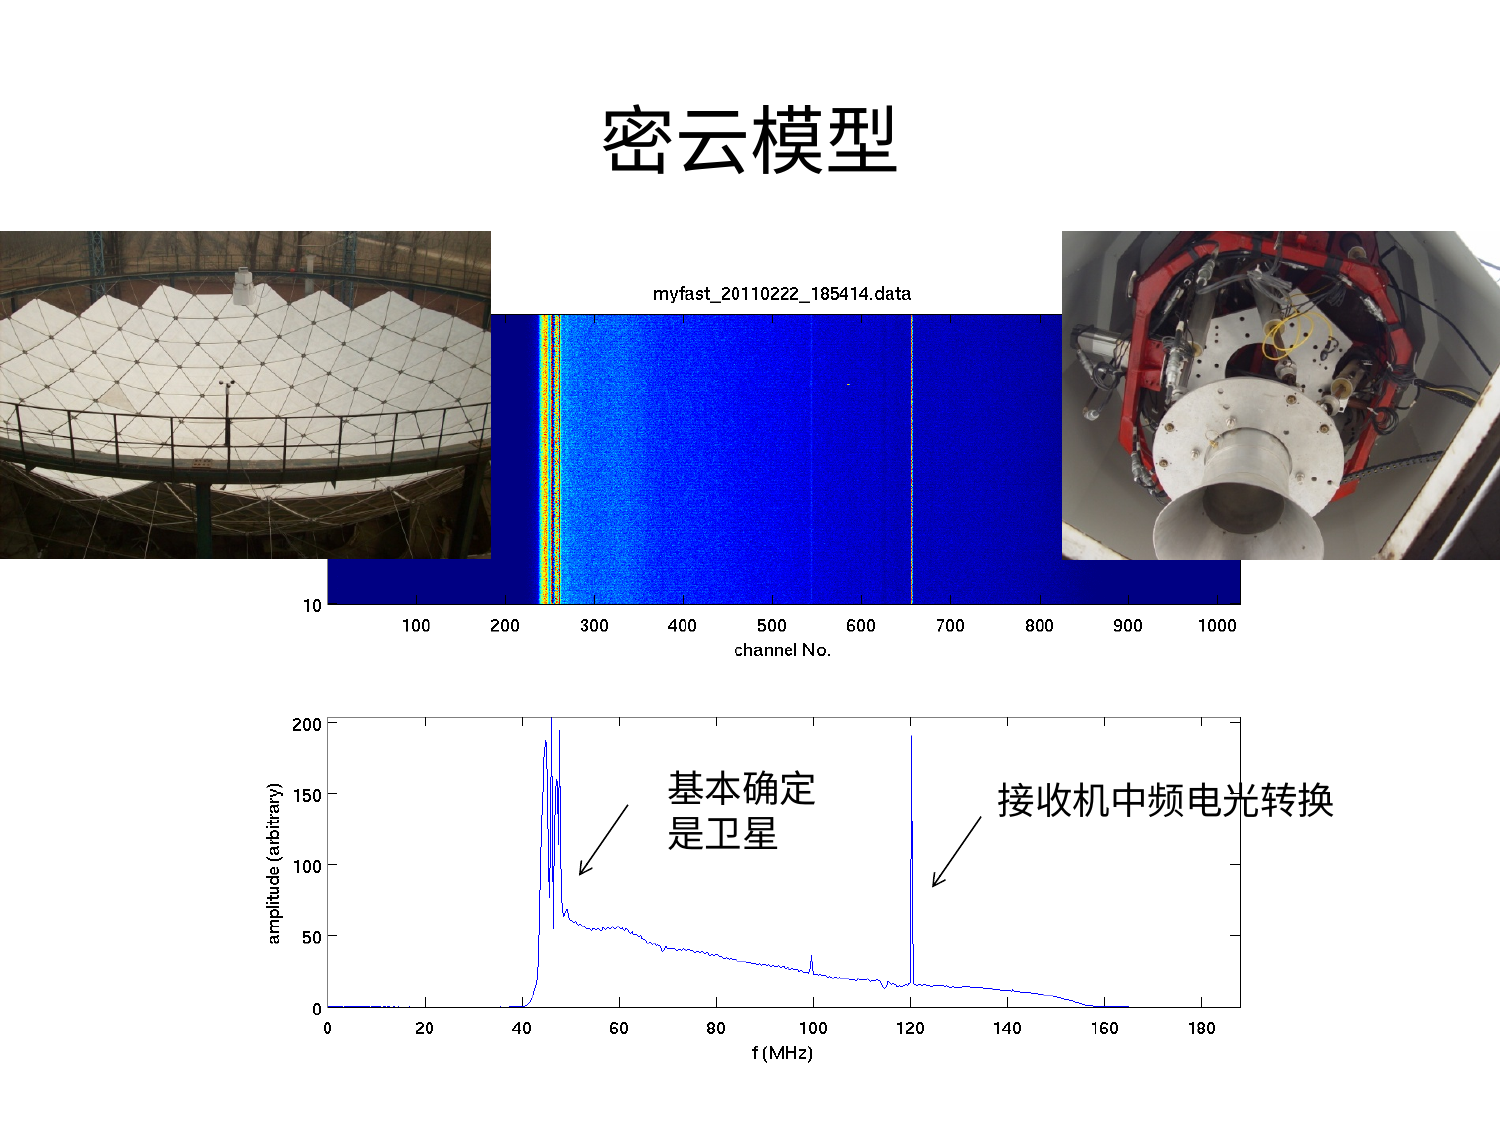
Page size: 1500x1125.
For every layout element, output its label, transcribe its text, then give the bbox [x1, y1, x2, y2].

title 密云模型 [75, 45, 1425, 233]
picture [0, 231, 491, 559]
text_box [174, 249, 1363, 1101]
picture [1062, 231, 1500, 560]
